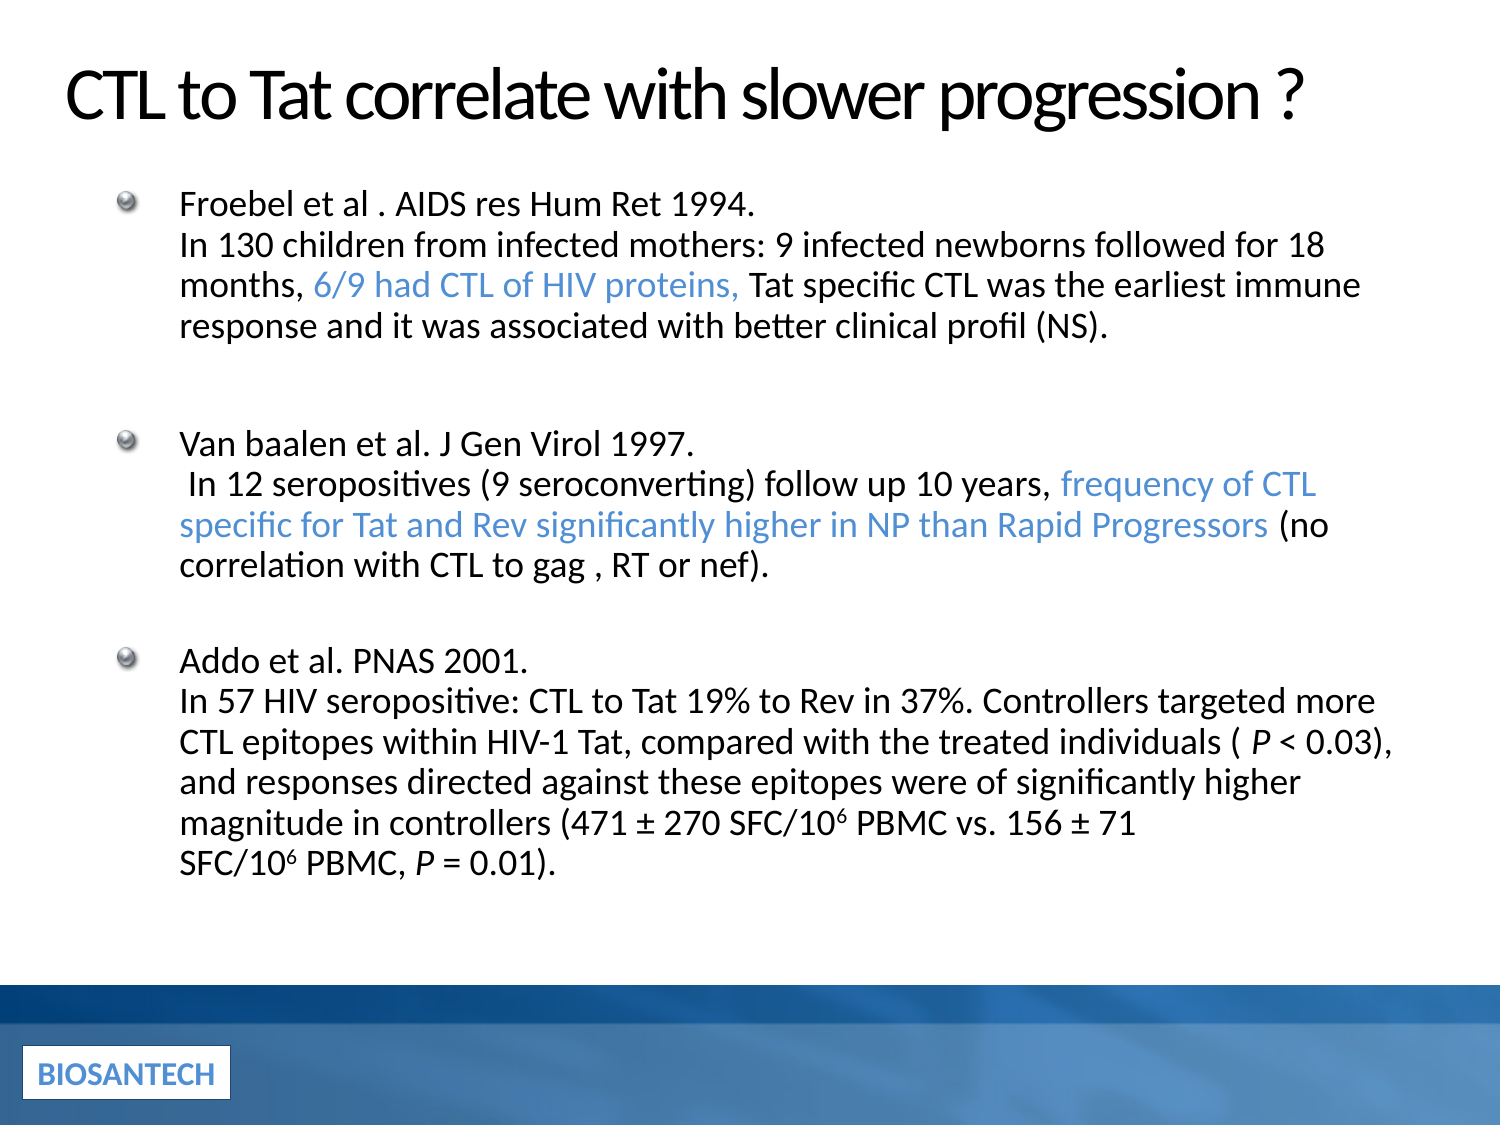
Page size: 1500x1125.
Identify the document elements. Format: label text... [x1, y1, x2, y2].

picture [114, 428, 141, 455]
picture [114, 645, 141, 673]
picture [114, 189, 141, 216]
title CTL to Tat correlate with slower progression ? [64, 54, 1440, 215]
list Froebel et al . AIDS res Hum Ret 1994. In 130 children from infected mothers: 9 infected newborns followed for 18 months, 6/9 had CTL of HIV proteins, Tat specific CTL was the earliest immune response and it was associated with better clinical profil (NS). Van baalen et al. J Gen Virol 1997. In 12 seropositives (9 seroconverting) follow up 10 years, frequency of CTL specific for Tat and Rev significantly higher in NP than Rapid Progressors (no correlation with CTL to gag , RT or nef). Addo et al. PNAS 2001. In 57 HIV seropositive: CTL to Tat 19% to Rev in 37%. Controllers targeted more CTL epitopes within HIV-1 Tat, compared with the treated individuals ( P < 0.03), and responses directed against these epitopes were of significantly higher magnitude in controllers (471 ± 270 SFC/106 PBMC vs. 156 ± 71 SFC/106 PBMC, P = 0.01). [29, 184, 1405, 905]
picture [0, 985, 1500, 1125]
